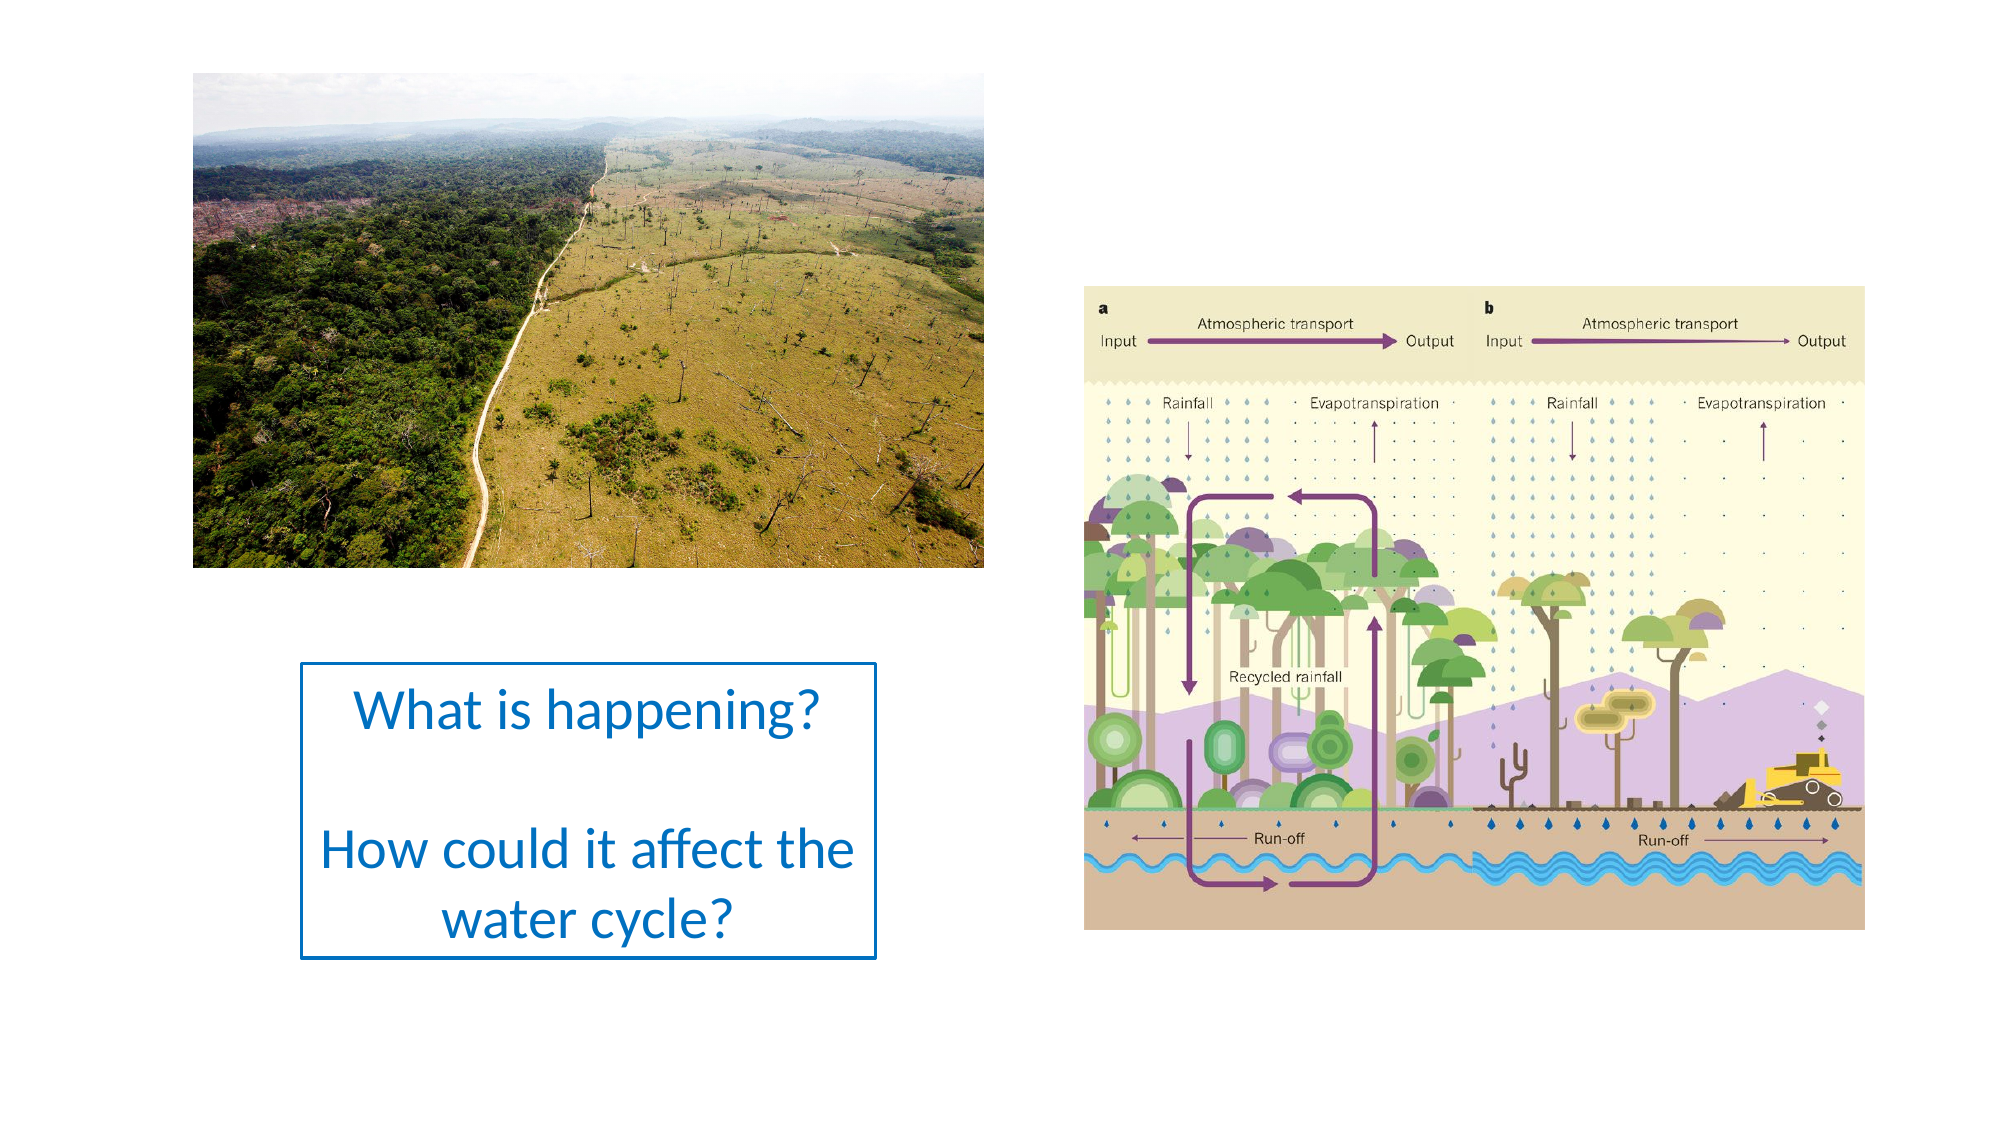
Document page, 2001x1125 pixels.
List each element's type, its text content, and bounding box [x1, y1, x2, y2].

text_box What is happening? How could it affect the water cycle? [301, 663, 876, 958]
picture [193, 73, 984, 568]
picture [1083, 286, 1865, 930]
